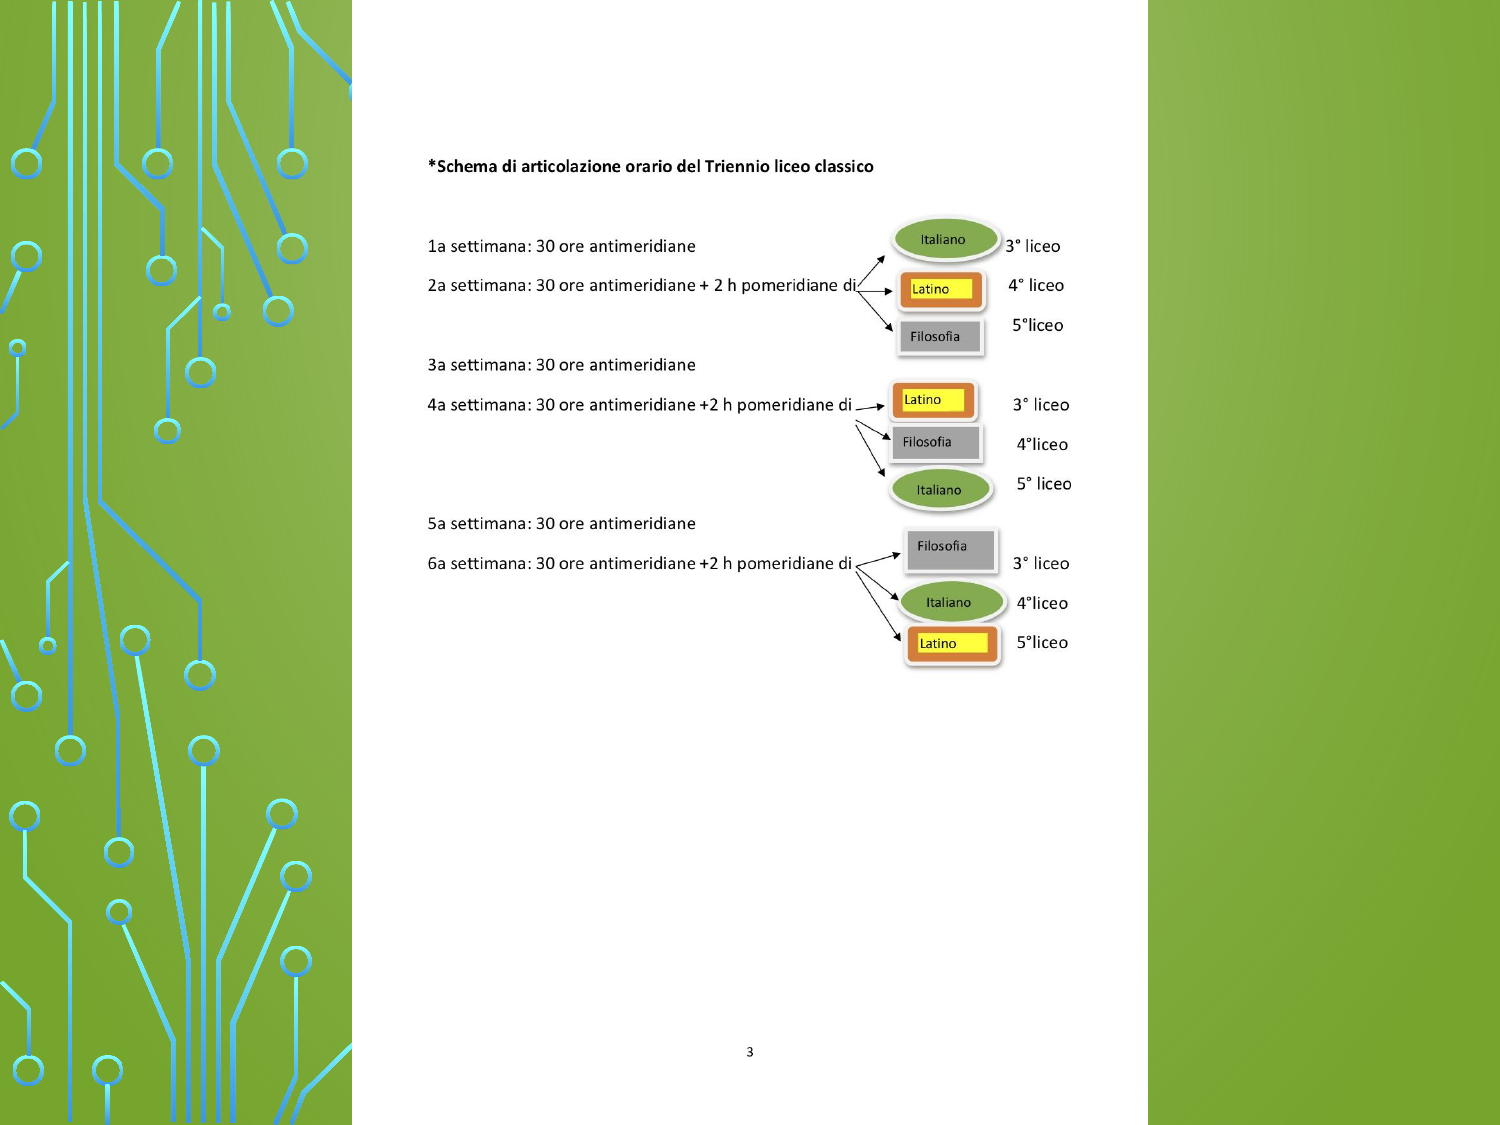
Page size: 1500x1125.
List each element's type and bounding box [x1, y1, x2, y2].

picture [351, 0, 1149, 1125]
